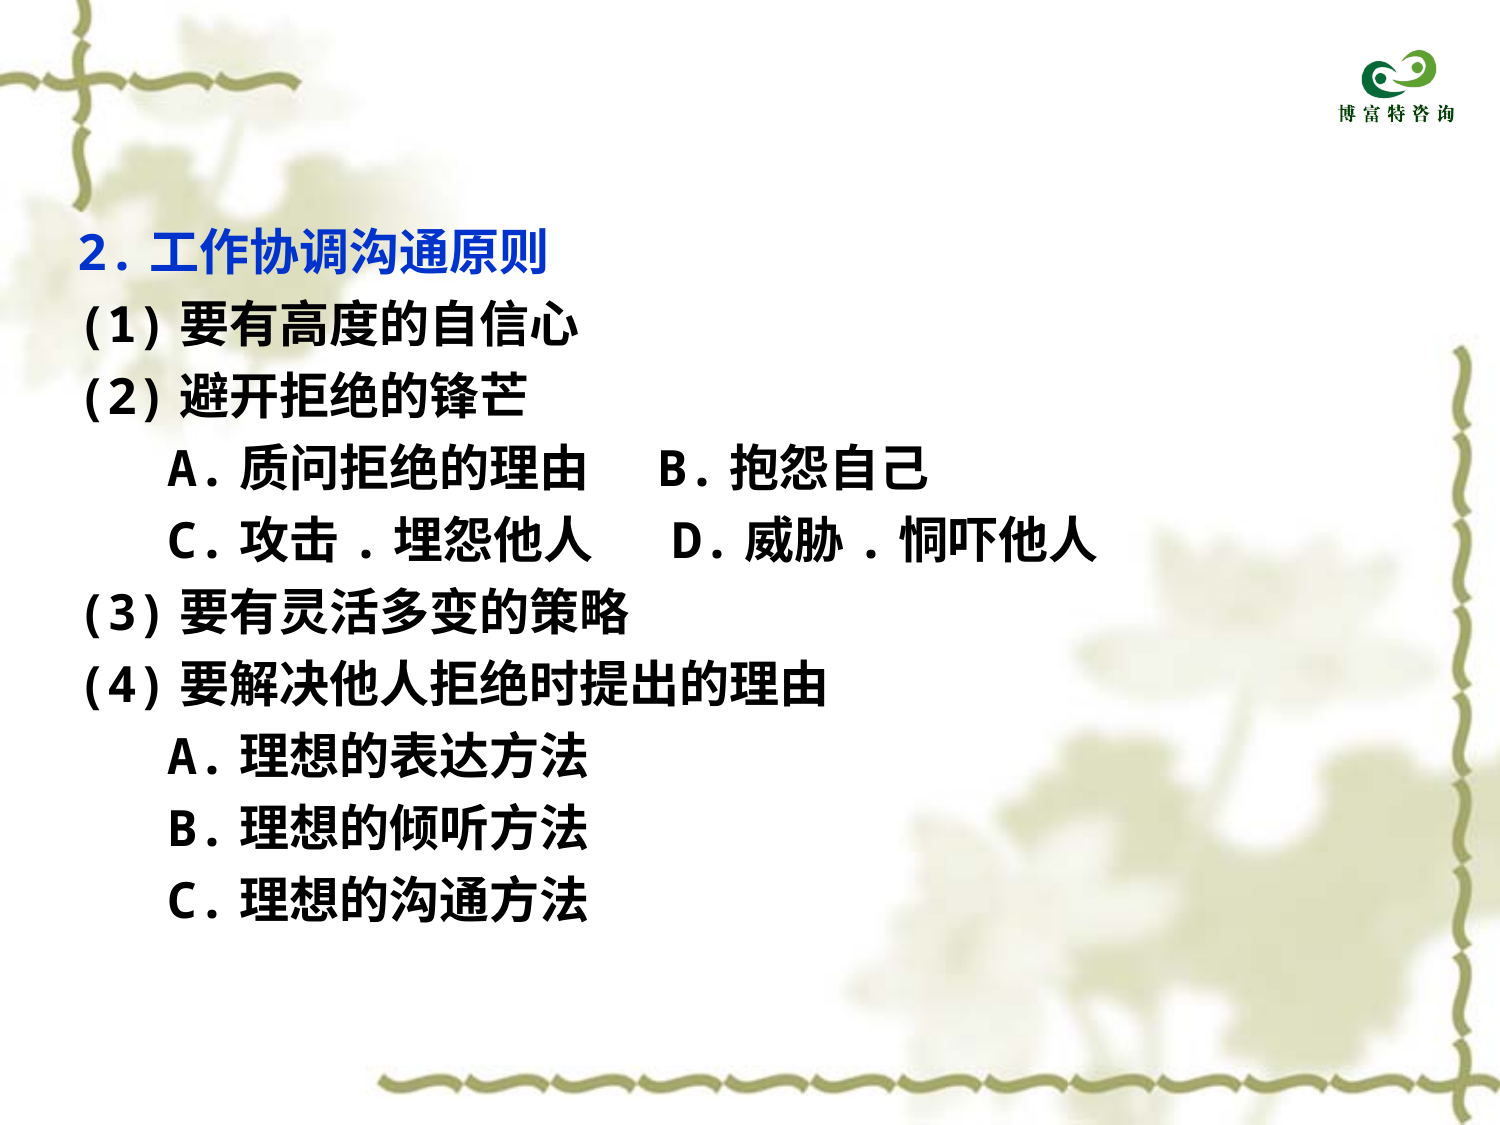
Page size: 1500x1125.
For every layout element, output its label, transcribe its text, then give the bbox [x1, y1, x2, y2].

picture [0, 0, 1500, 1125]
text_box 2.工作协调沟通原则 (1)要有高度的自信心 (2)避开拒绝的锋芒 A.质问拒绝的理由 B.抱怨自己 C.攻击.埋怨他人 D.威胁.恫吓他人 (3)要有灵活多变的策略 (4)要解决他人拒绝时提出的理由 A.理想的表达方法 B.理想的倾听方法 C.理想的沟通方法 [62, 162, 1425, 975]
